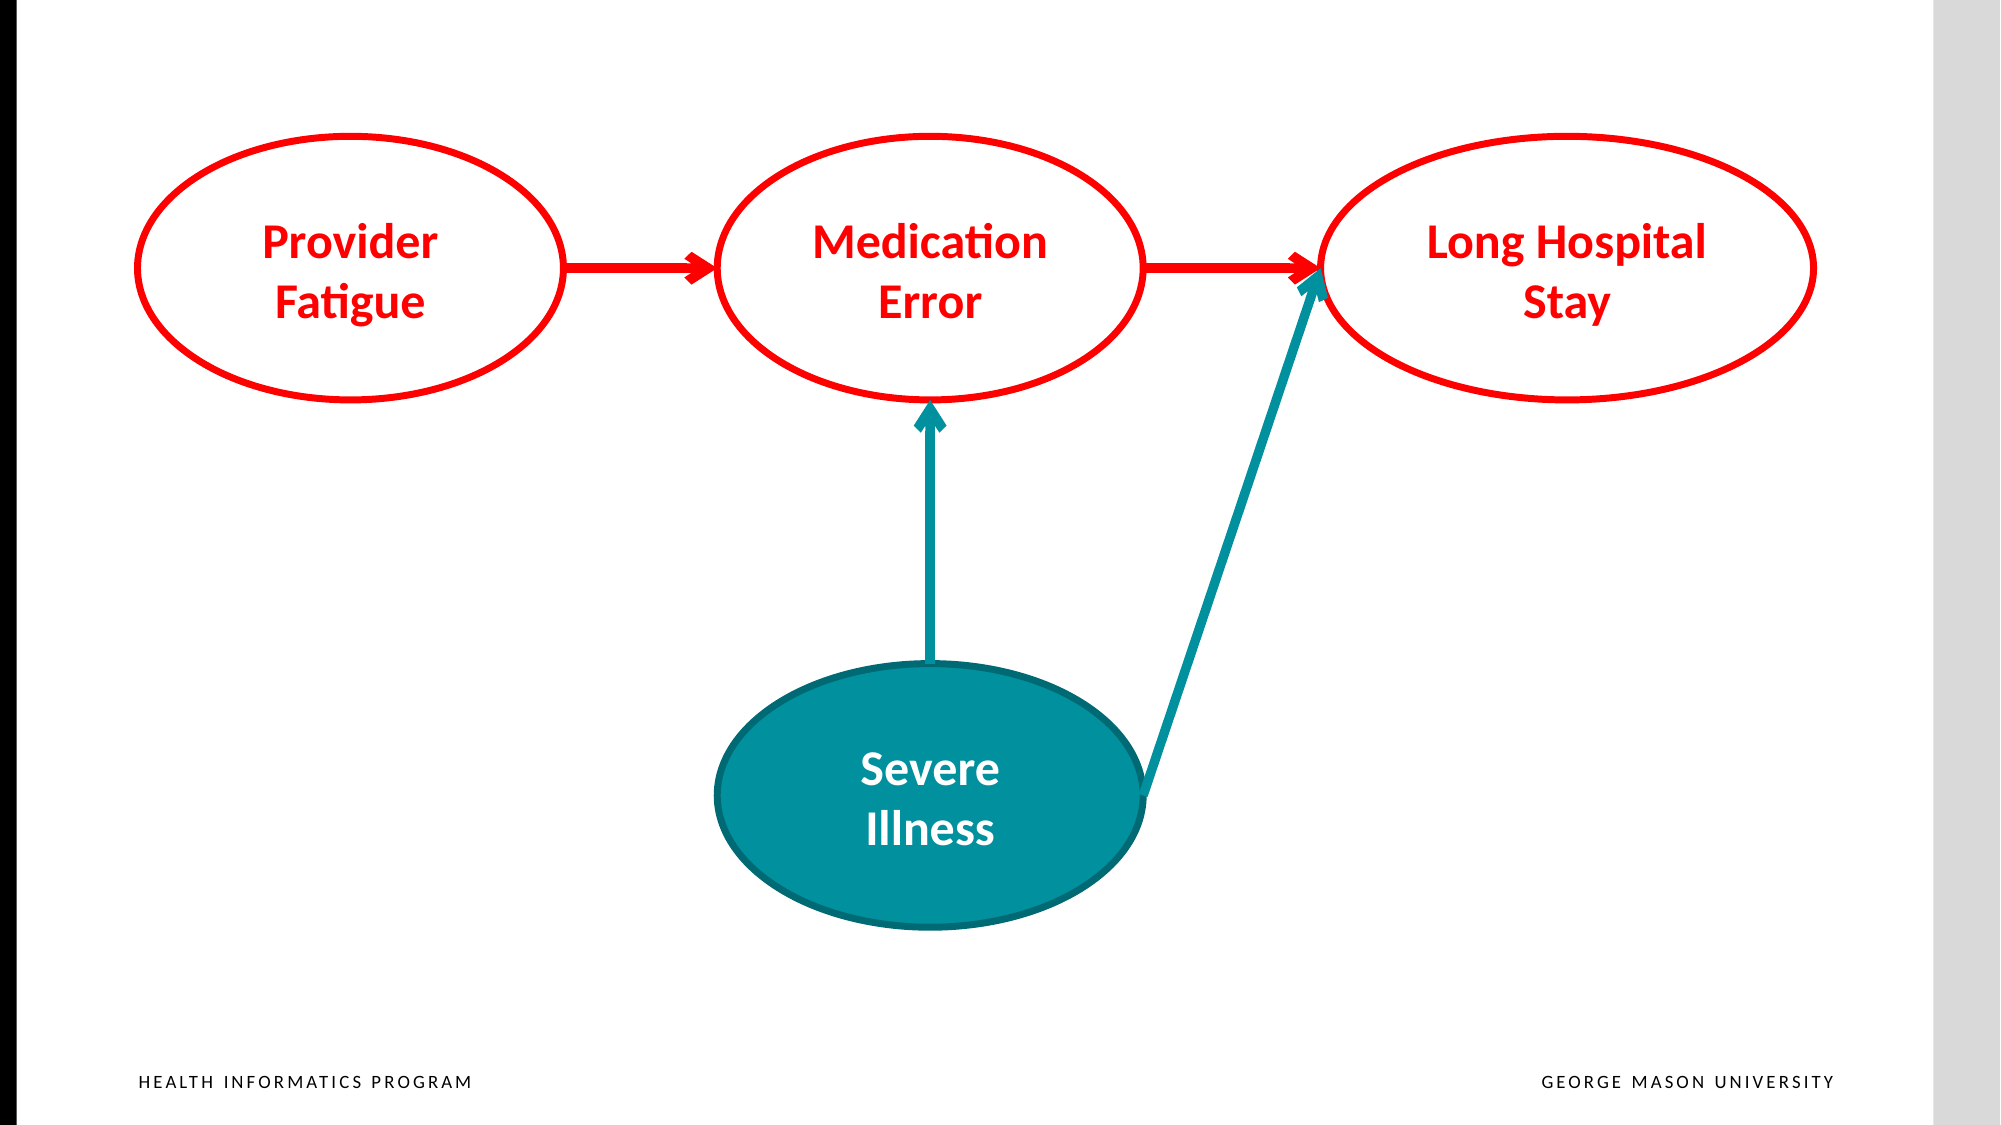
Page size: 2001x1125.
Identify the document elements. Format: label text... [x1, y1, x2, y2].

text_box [137, 136, 1814, 928]
title Causal Chain [137, 59, 1863, 278]
